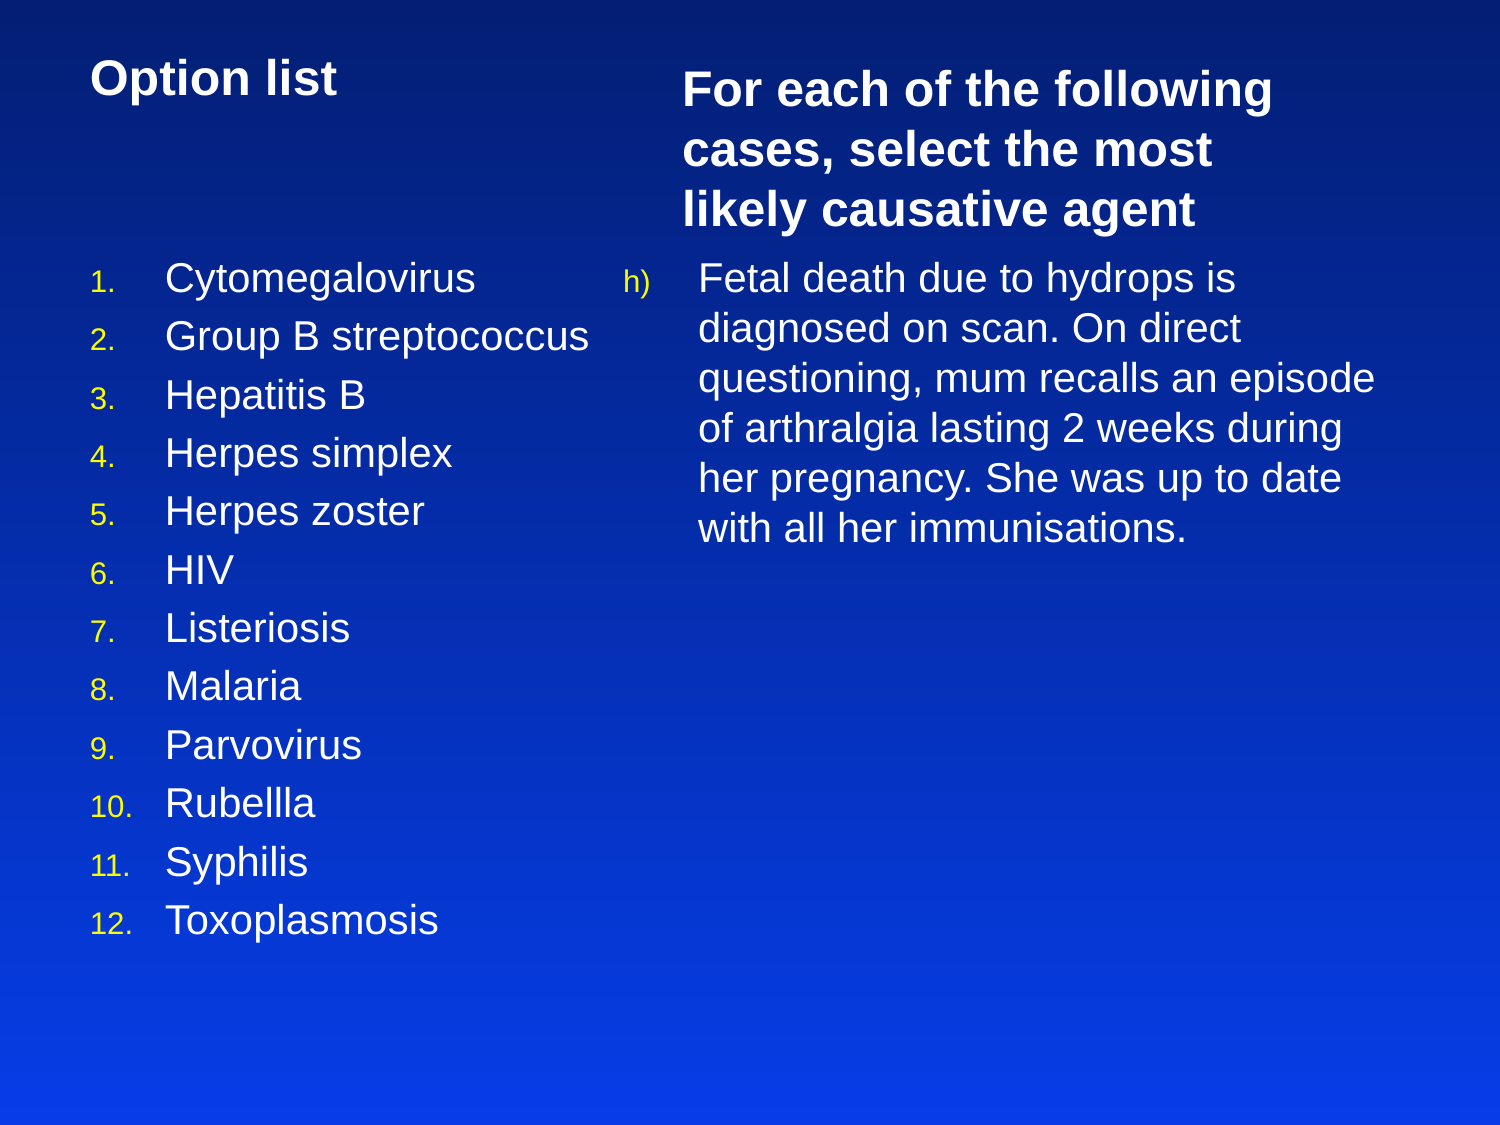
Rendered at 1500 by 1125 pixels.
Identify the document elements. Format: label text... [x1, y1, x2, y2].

list For each of the following cases, select the most likely causative agent [667, 47, 1331, 243]
list Fetal death due to hydrops is diagnosed on scan. On direct questioning, mum recalls an episode of arthralgia lasting 2 weeks during her pregnancy. She was up to date with all her immunisations. [608, 243, 1425, 892]
list Option list [75, 78, 667, 184]
list Cytomegalovirus Group B streptococcus Hepatitis B Herpes simplex Herpes zoster HIV Listeriosis Malaria Parvovirus Rubellla Syphilis Toxoplasmosis [75, 243, 608, 892]
